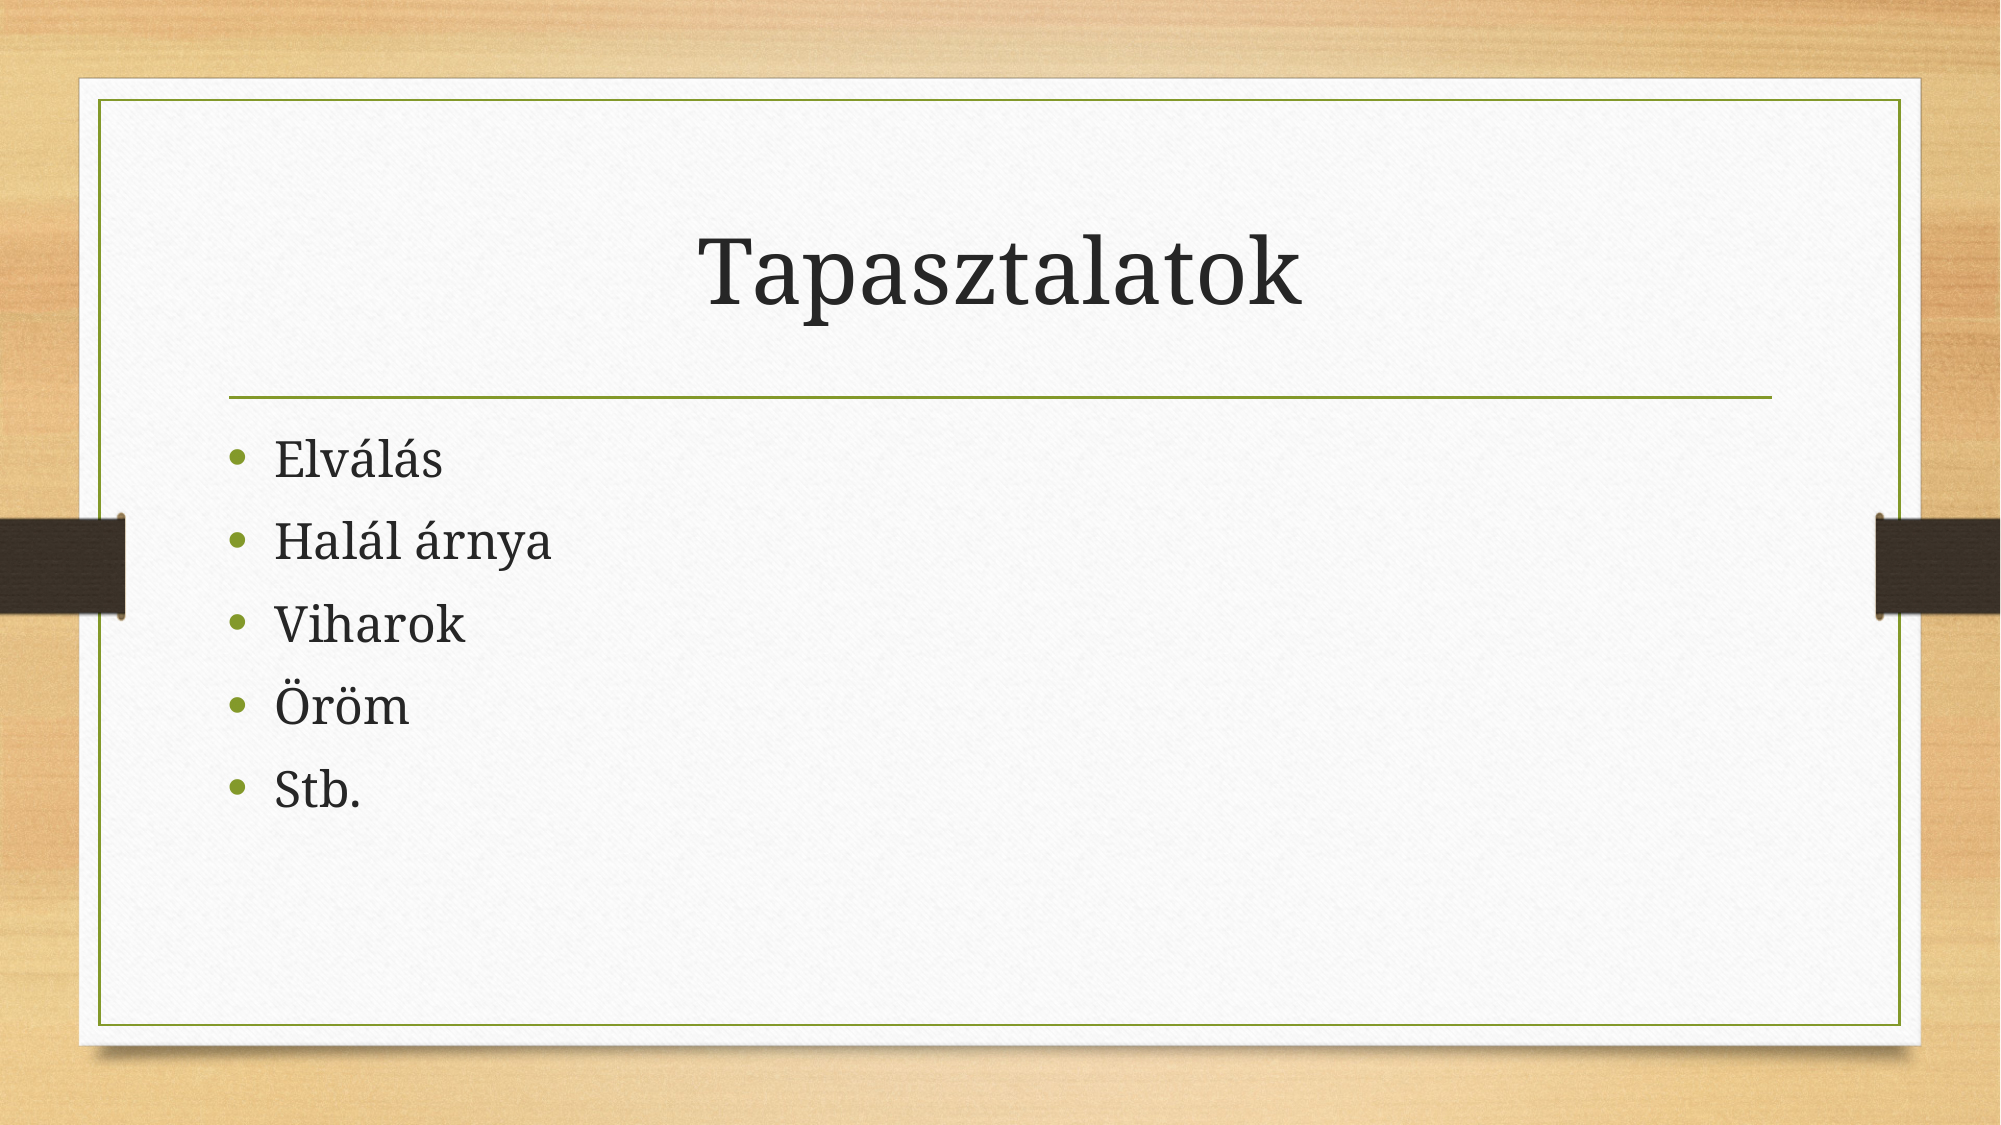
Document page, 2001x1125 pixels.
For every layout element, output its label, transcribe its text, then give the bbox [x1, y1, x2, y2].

list Elválás Halál árnya Viharok Öröm Stb. [212, 419, 1788, 964]
title Tapasztalatok [212, 161, 1788, 375]
picture [0, 0, 2001, 1125]
